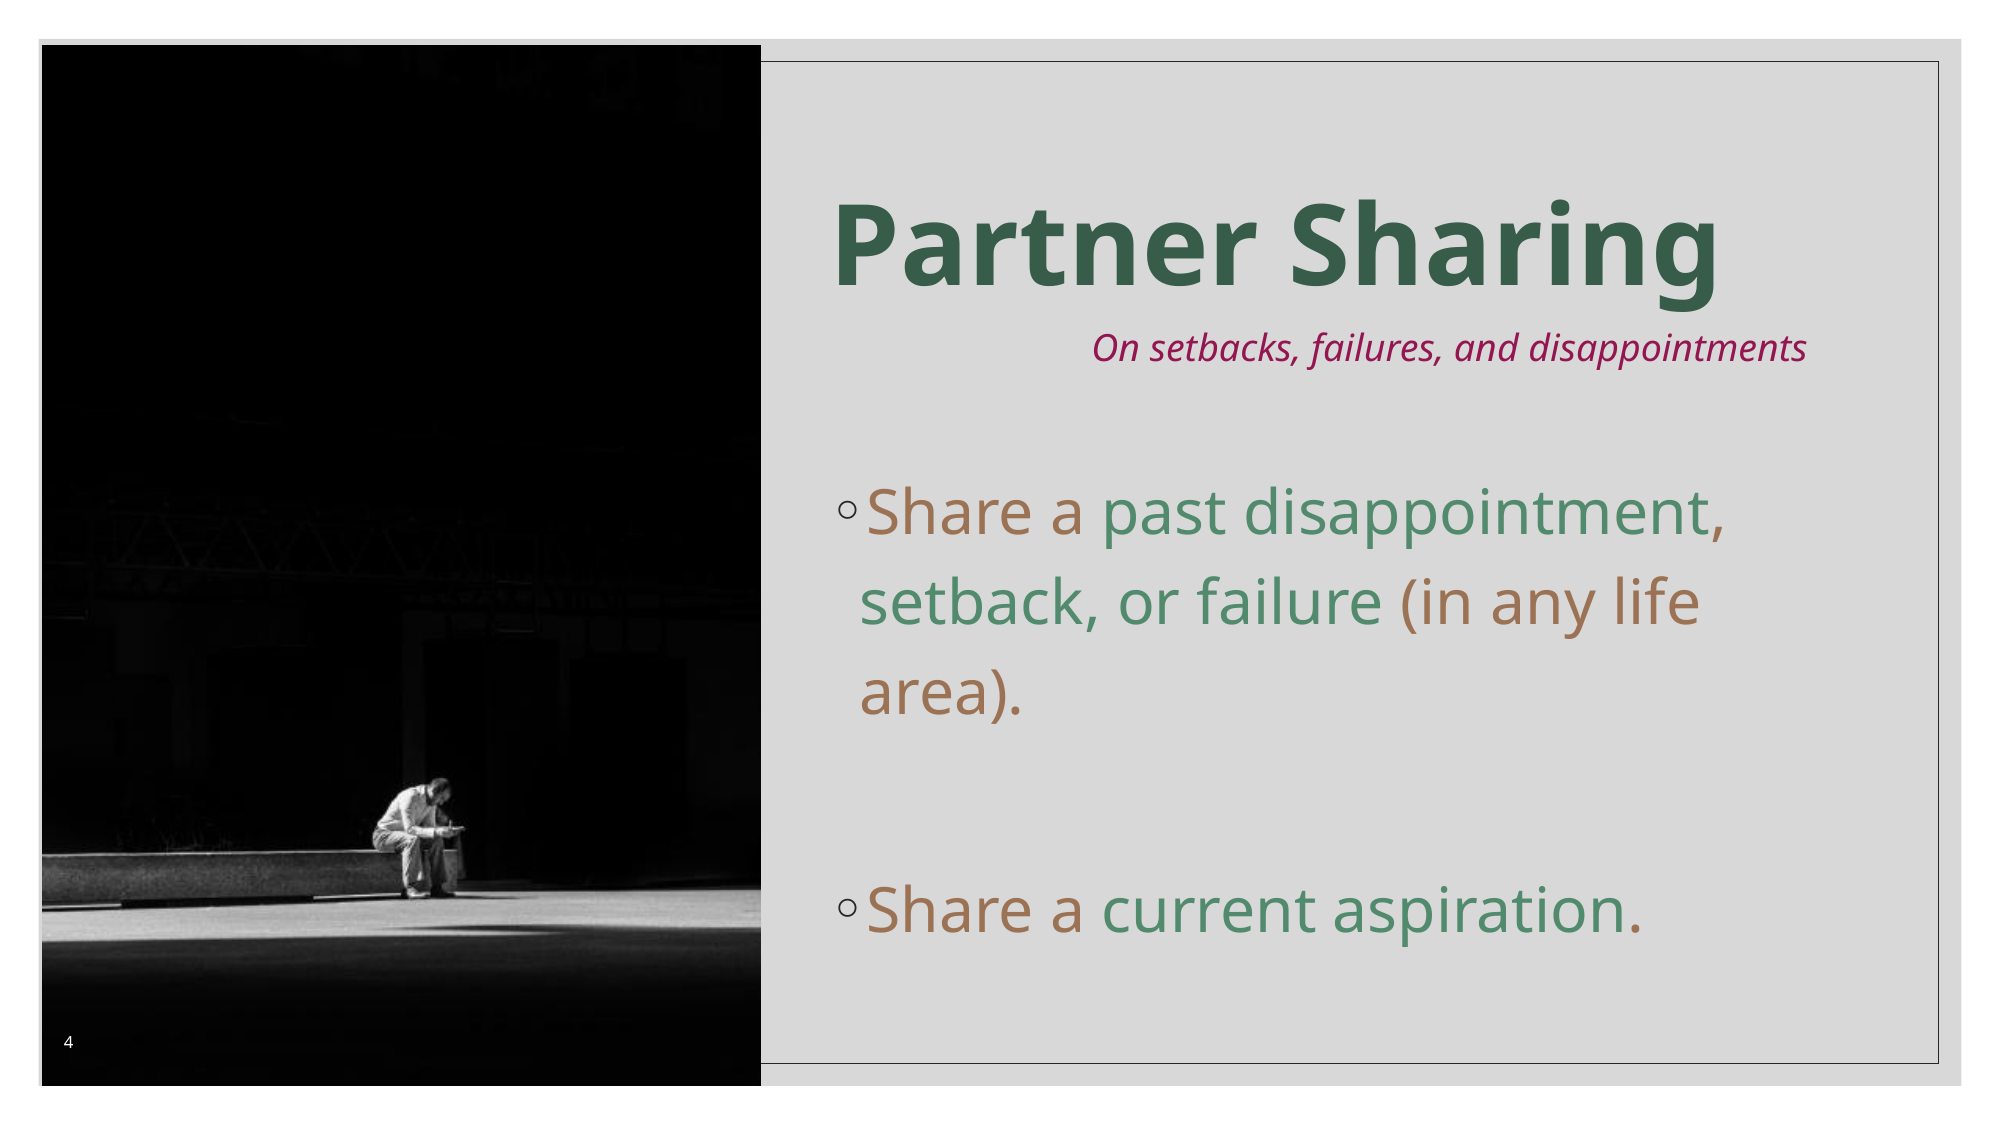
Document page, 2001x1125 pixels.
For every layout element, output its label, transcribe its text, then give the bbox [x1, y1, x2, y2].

list Share a past disappointment, setback, or failure (in any life area). Share a current aspiration. [814, 450, 1845, 1056]
picture [42, 44, 761, 1094]
text_box On setbacks, failures, and disappointments [1076, 316, 1899, 377]
title Partner Sharing [814, 105, 1845, 392]
